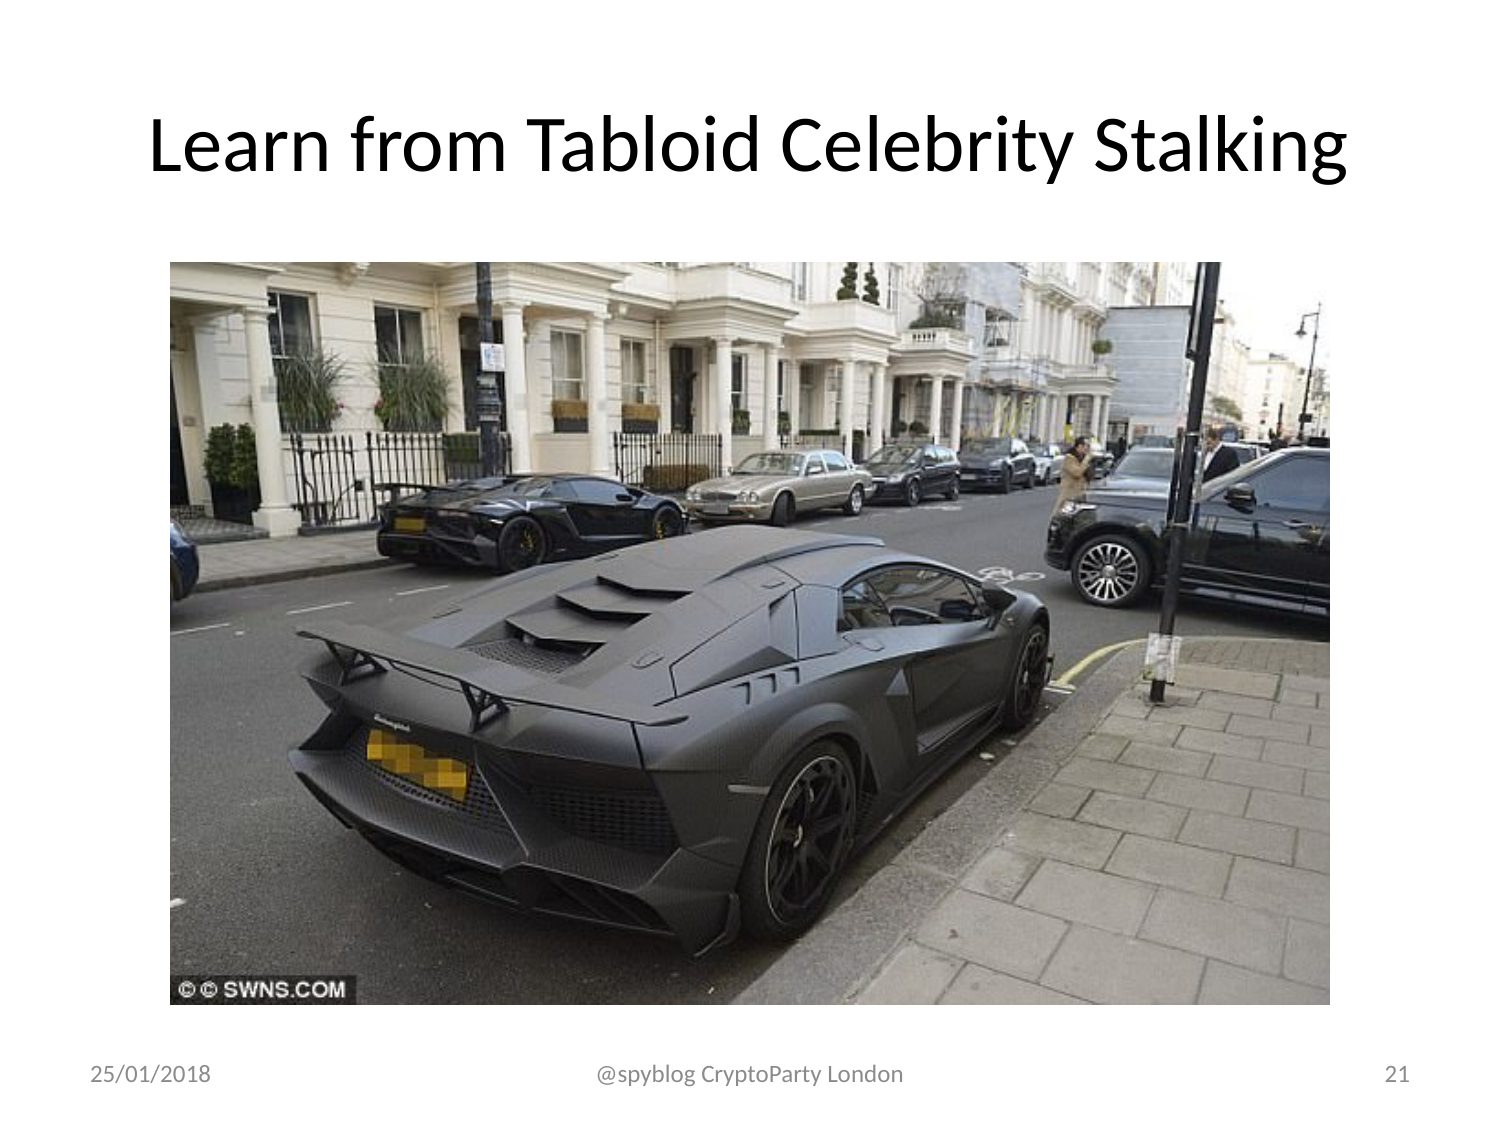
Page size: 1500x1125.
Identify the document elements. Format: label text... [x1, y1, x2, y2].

title Learn from Tabloid Celebrity Stalking [75, 45, 1425, 233]
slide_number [75, 1042, 425, 1103]
slide_number 21 [1074, 1042, 1425, 1103]
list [169, 262, 1330, 1006]
footer @spyblog CryptoParty London [512, 1042, 988, 1103]
